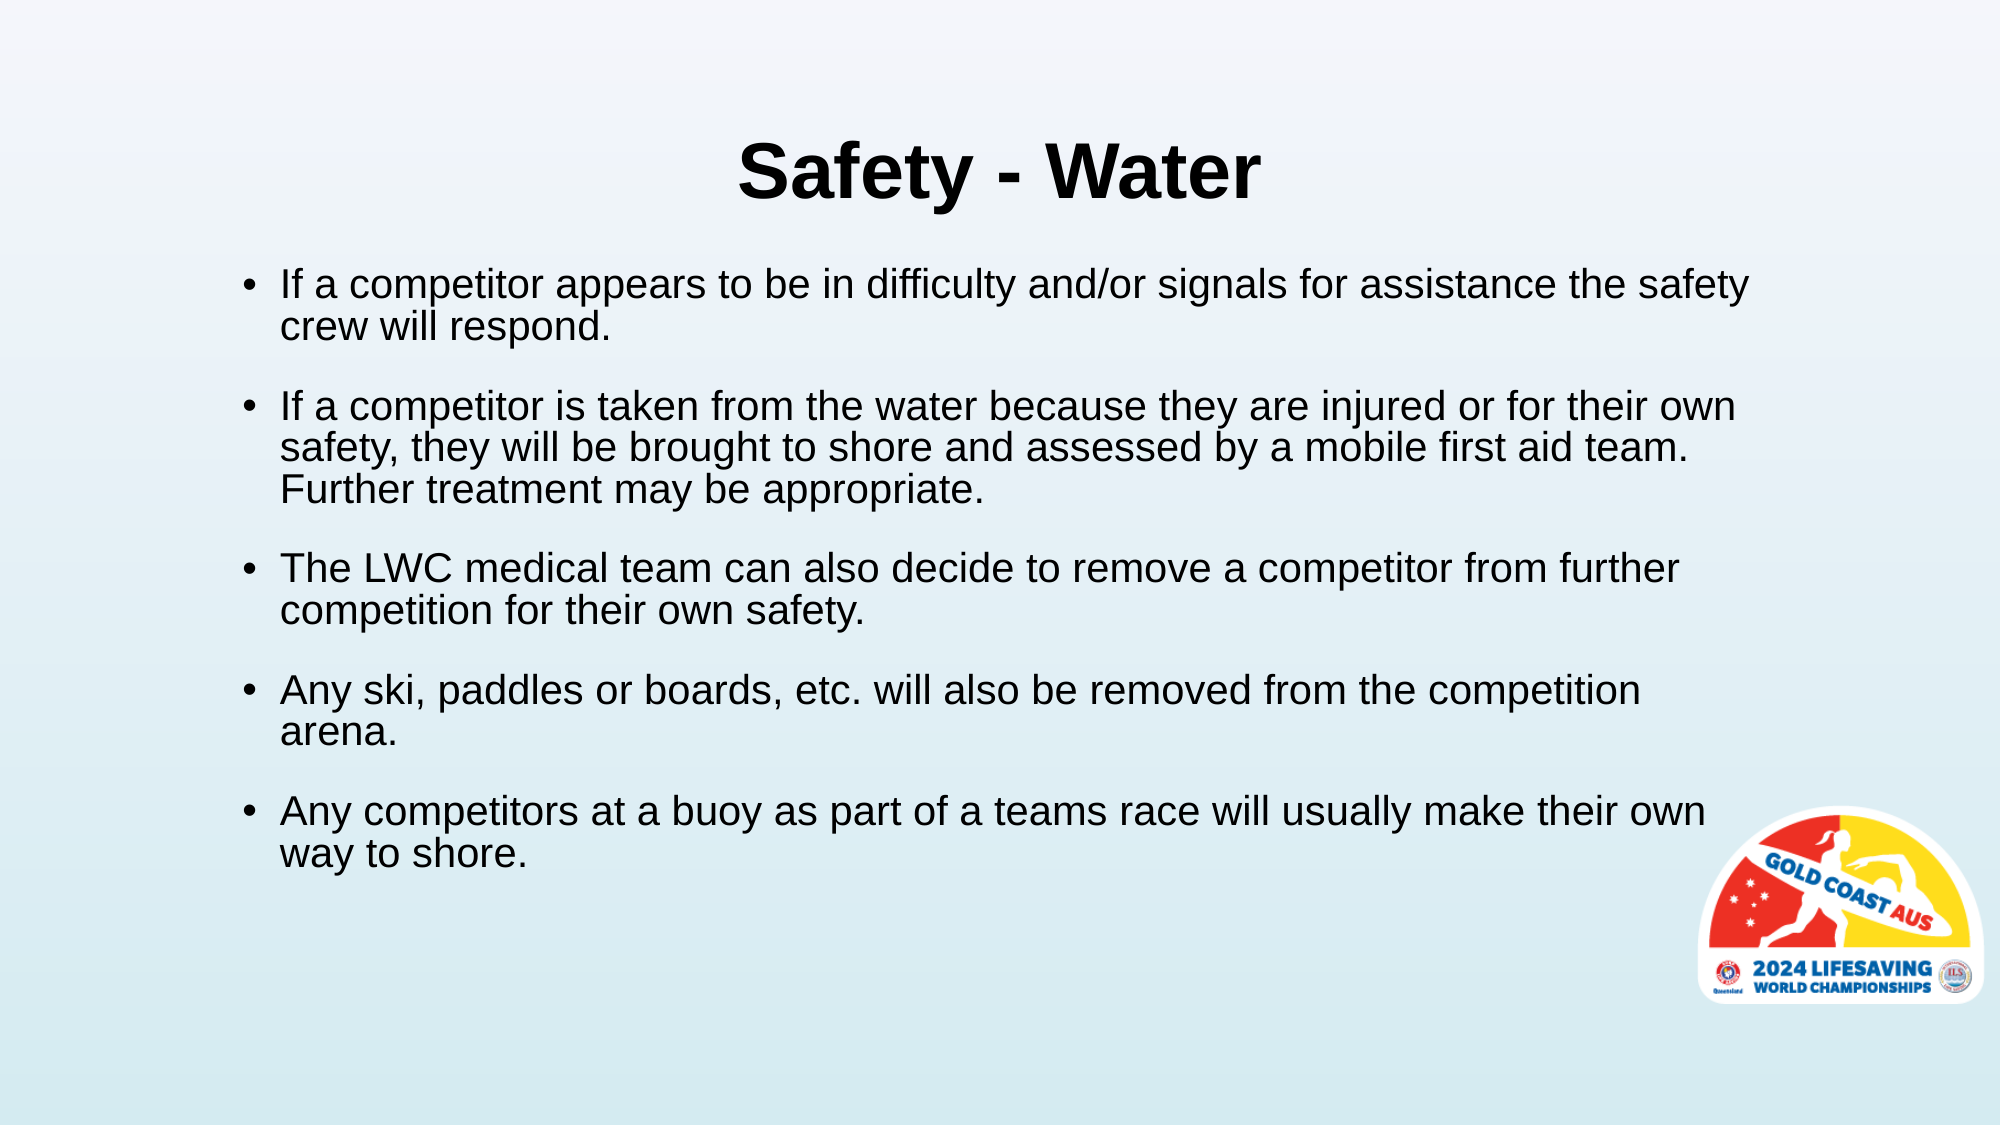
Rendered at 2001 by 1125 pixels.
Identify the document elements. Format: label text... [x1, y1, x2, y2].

title Safety - Water [219, 43, 1780, 222]
list If a competitor appears to be in difficulty and/or signals for assistance the safety crew will respond. If a competitor is taken from the water because they are injured or for their own safety, they will be brought to shore and assessed by a mobile first aid team. Further treatment may be appropriate. The LWC medical team can also decide to remove a competitor from further competition for their own safety. Any ski, paddles or boards, etc. will also be removed from the competition arena. Any competitors at a buoy as part of a teams race will usually make their own way to shore. [219, 258, 1780, 938]
picture [1697, 805, 1985, 1004]
